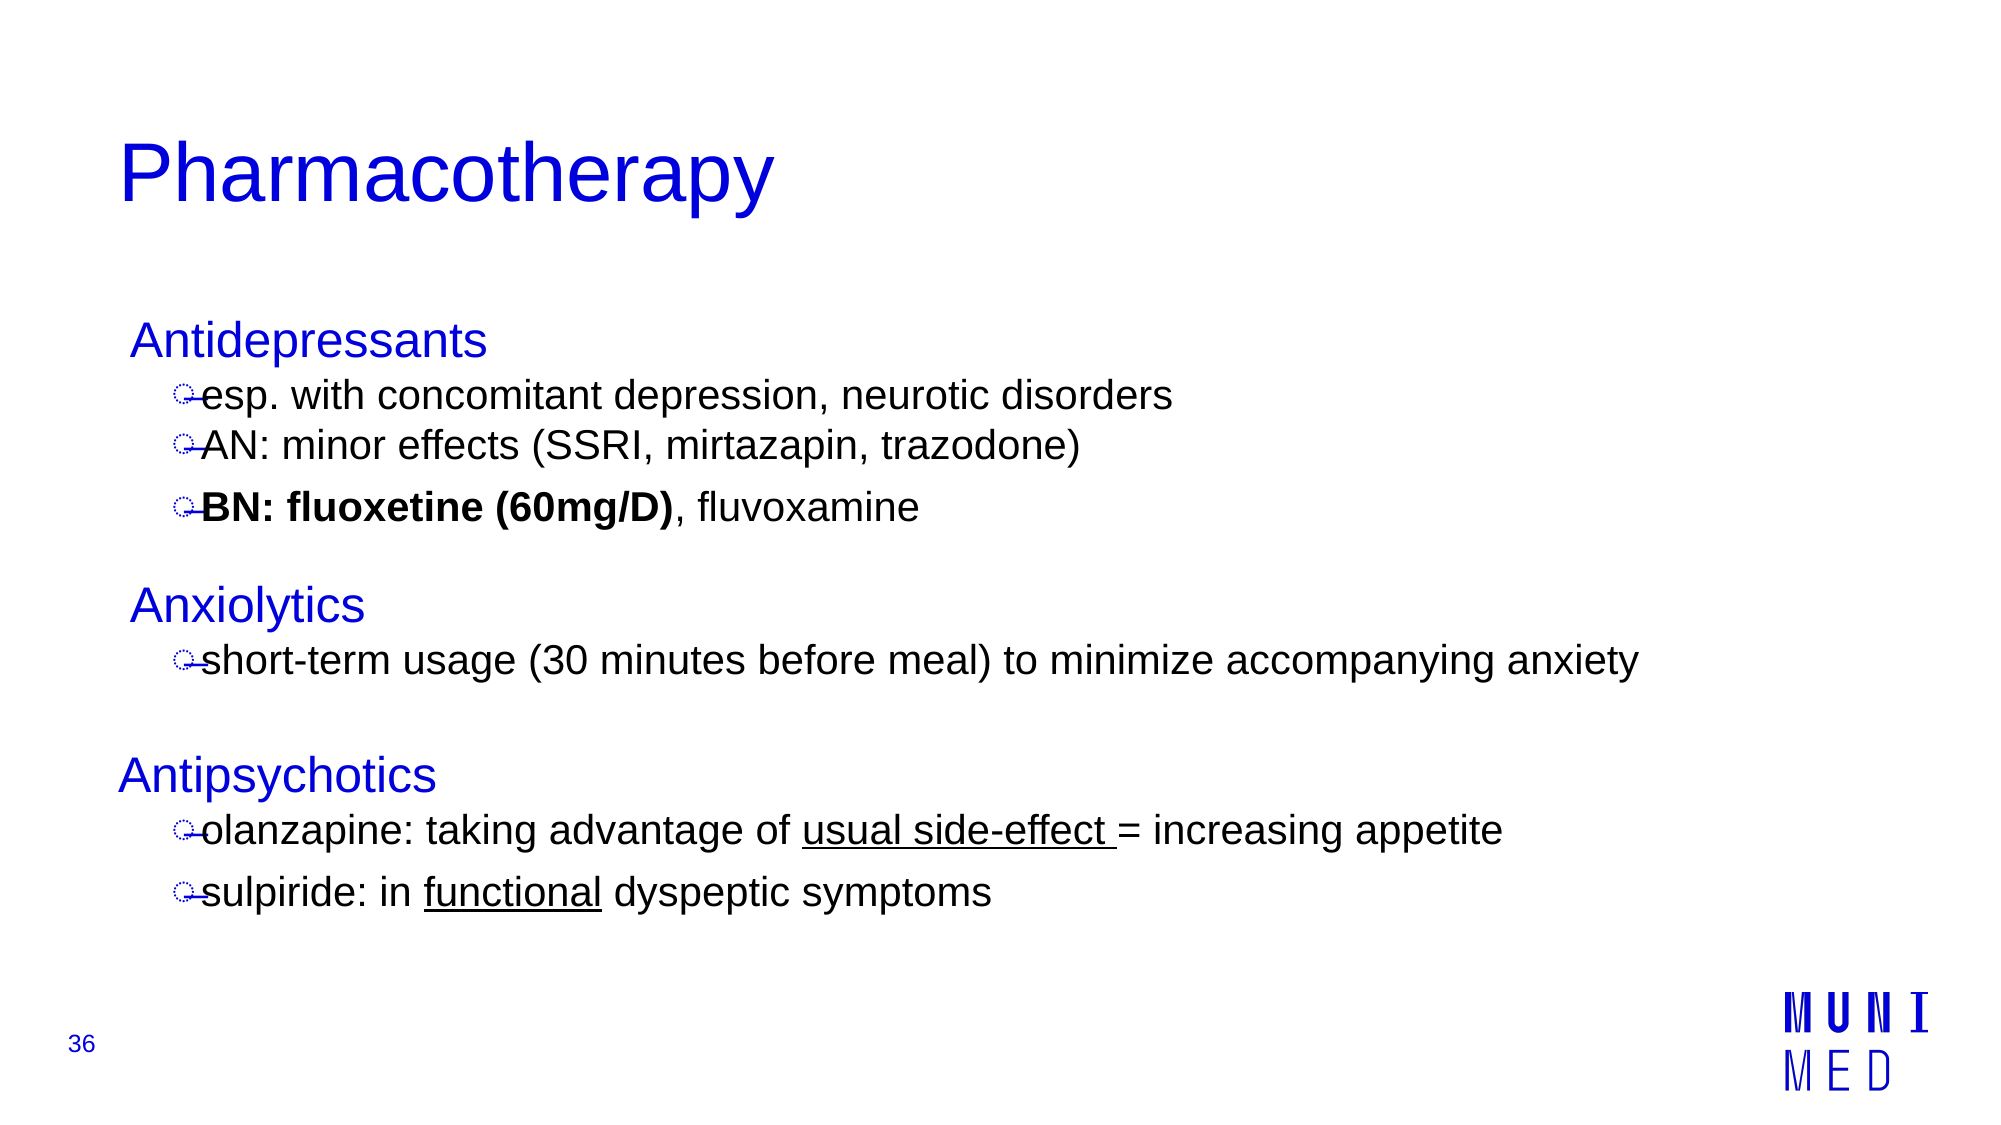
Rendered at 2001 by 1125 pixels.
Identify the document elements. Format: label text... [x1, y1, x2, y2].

title Pharmacotherapy [118, 118, 1883, 193]
list Antidepressants esp. with concomitant depression, neurotic disorders AN: minor effects (SSRI, mirtazapin, trazodone) BN: fluoxetine (60mg/D), fluvoxamine Anxiolytics short-term usage (30 minutes before meal) to minimize accompanying anxiety Antipsychotics olanzapine: taking advantage of usual side-effect = increasing appetite sulpiride: in functional dyspeptic symptoms [118, 277, 1897, 957]
slide_number 36 [67, 1021, 110, 1063]
picture [1785, 992, 1928, 1091]
